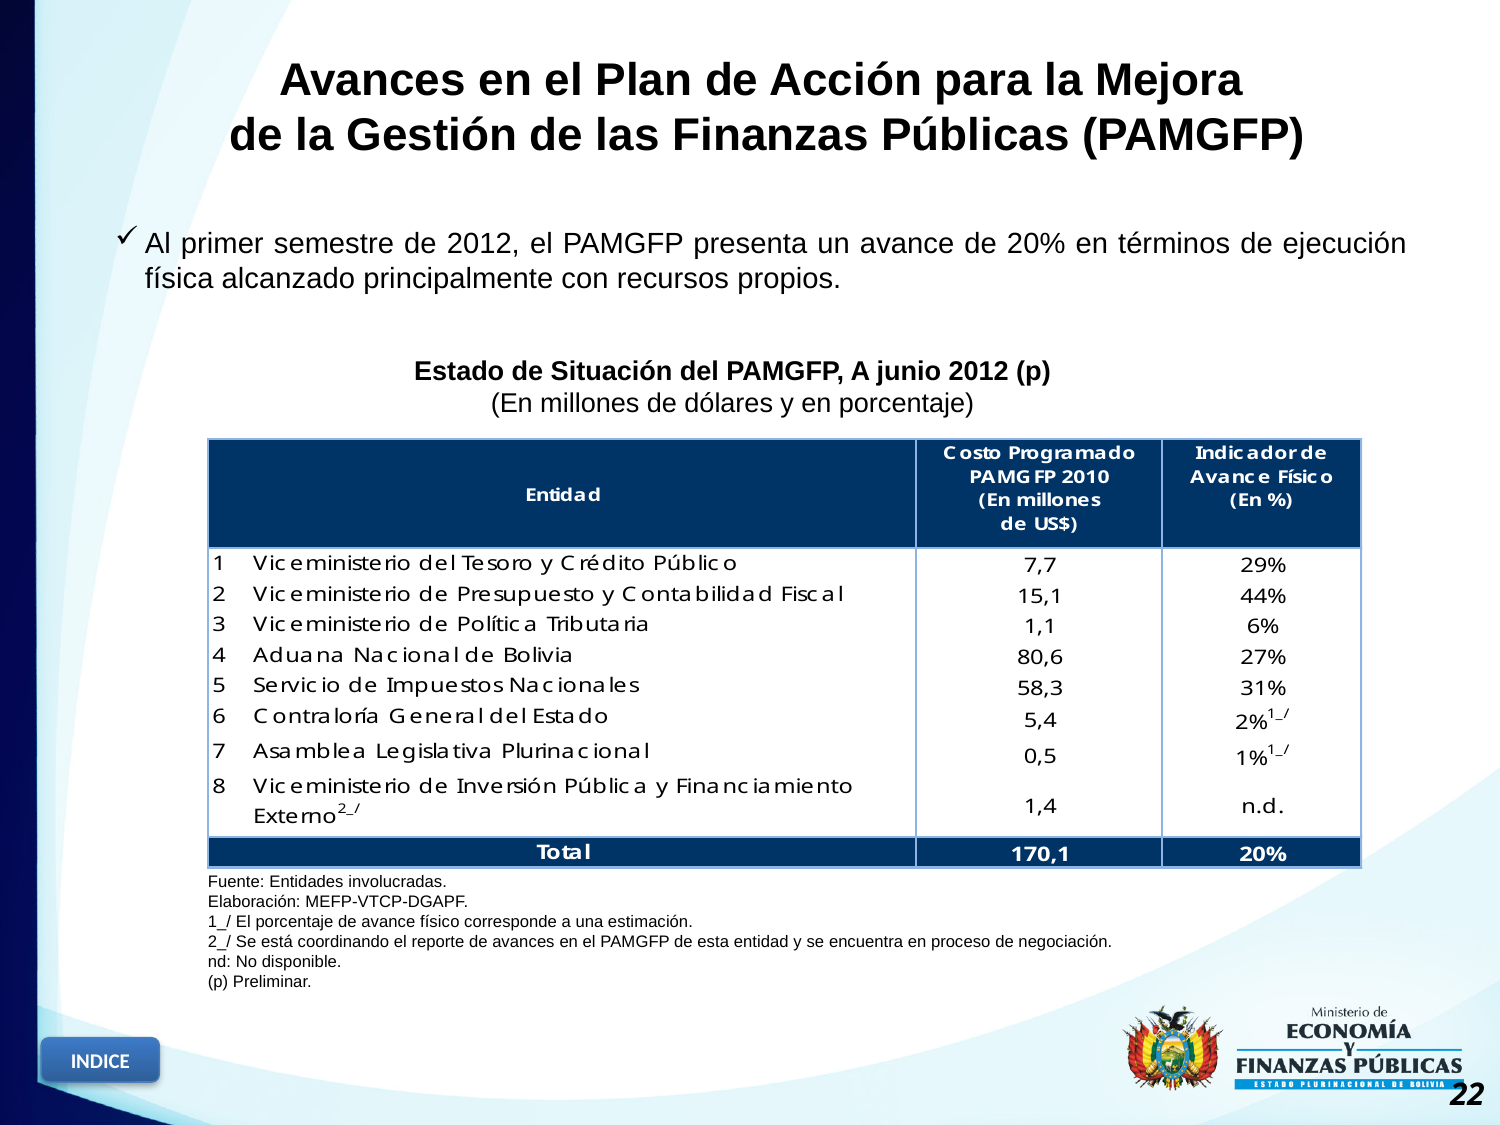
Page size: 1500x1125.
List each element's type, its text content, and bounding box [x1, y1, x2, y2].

picture [0, 0, 1500, 1125]
text_box Avances en el Plan de Acción para la Mejora de la Gestión de las Finanzas Públicas (PAMGFP) [35, 42, 1500, 173]
text_box Fuente: Entidades involucradas. Elaboración: MEFP-VTCP-DGAPF. 1_/ El porcentaje de avance físico corresponde a una estimación. 2_/ Se está coordinando el reporte de avances en el PAMGFP de esta entidad y se encuentra en proceso de negociación. nd: No disponible. (p) Preliminar. [193, 863, 1471, 998]
text_box Estado de Situación del PAMGFP, A junio 2012 (p) (En millones de dólares y en porcentaje) [206, 345, 1258, 426]
text_box INDICE [41, 1037, 160, 1083]
slide_number 22 [1124, 1046, 1500, 1125]
text_box Al primer semestre de 2012, el PAMGFP presenta un avance de 20% en términos de ejecución física alcanzado principalmente con recursos propios. [100, 216, 1424, 350]
